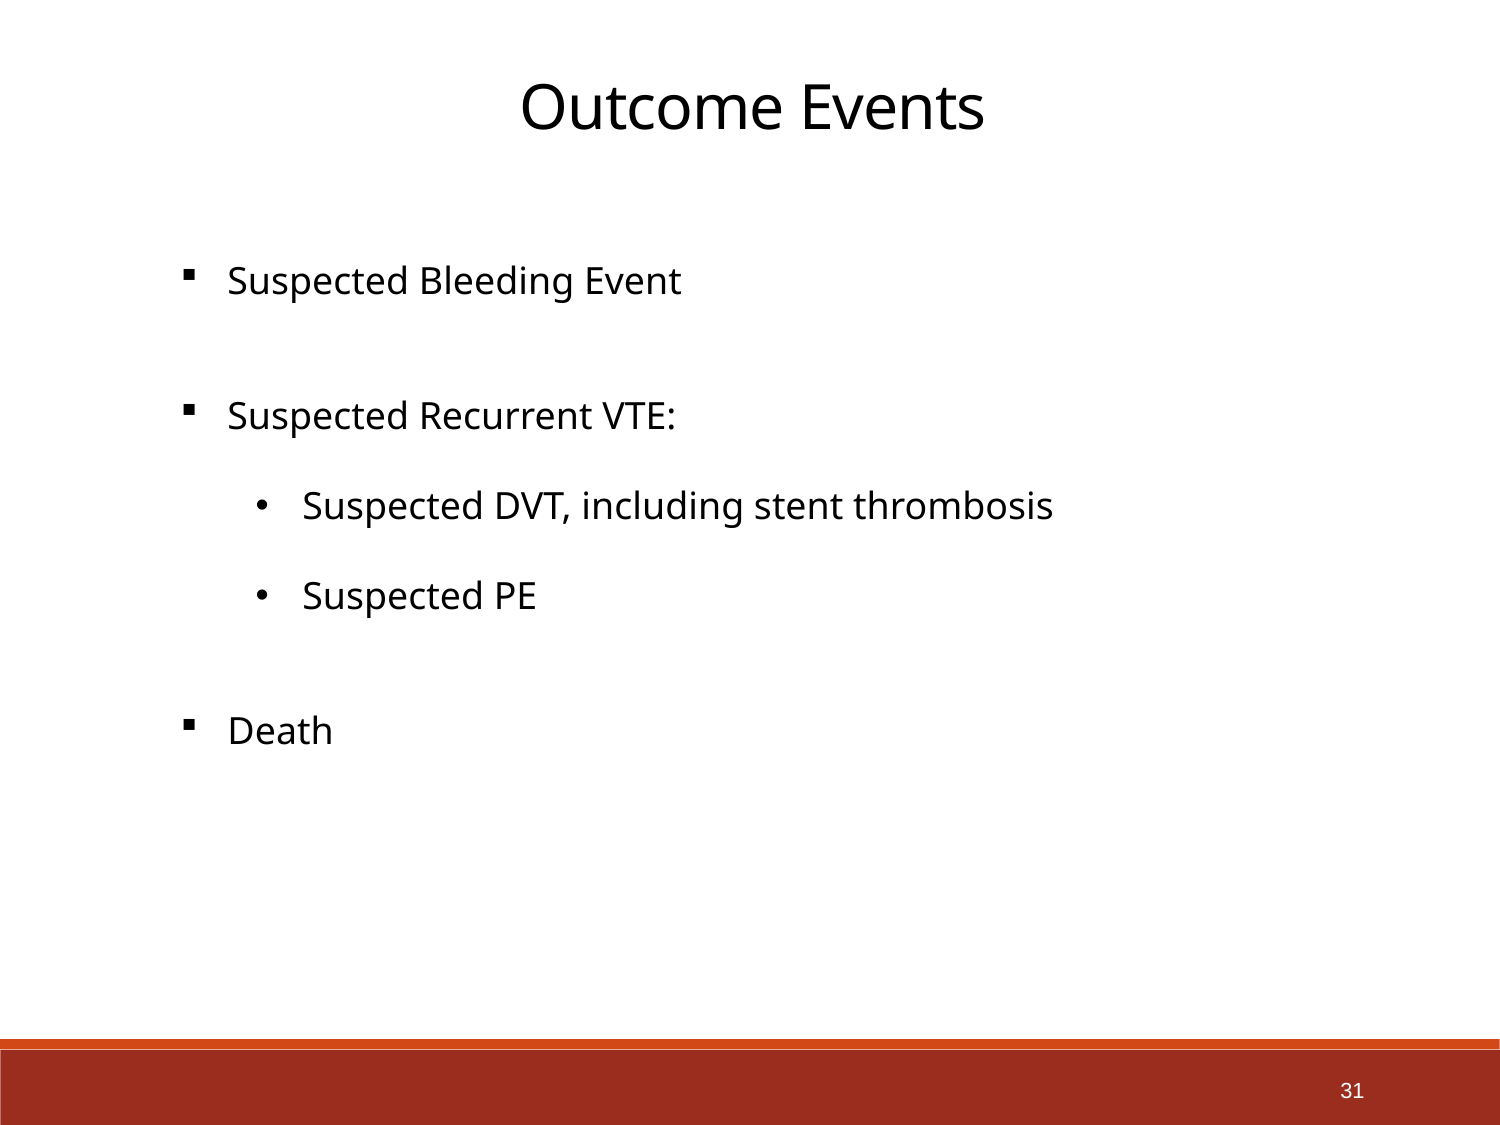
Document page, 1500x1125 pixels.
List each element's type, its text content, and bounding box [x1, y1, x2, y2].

text_box Outcome Events [3, 13, 1500, 150]
slide_number 31 [1218, 1059, 1380, 1120]
text_box Suspected Bleeding Event Suspected Recurrent VTE: Suspected DVT, including stent thrombosis Suspected PE Death [165, 249, 1341, 805]
